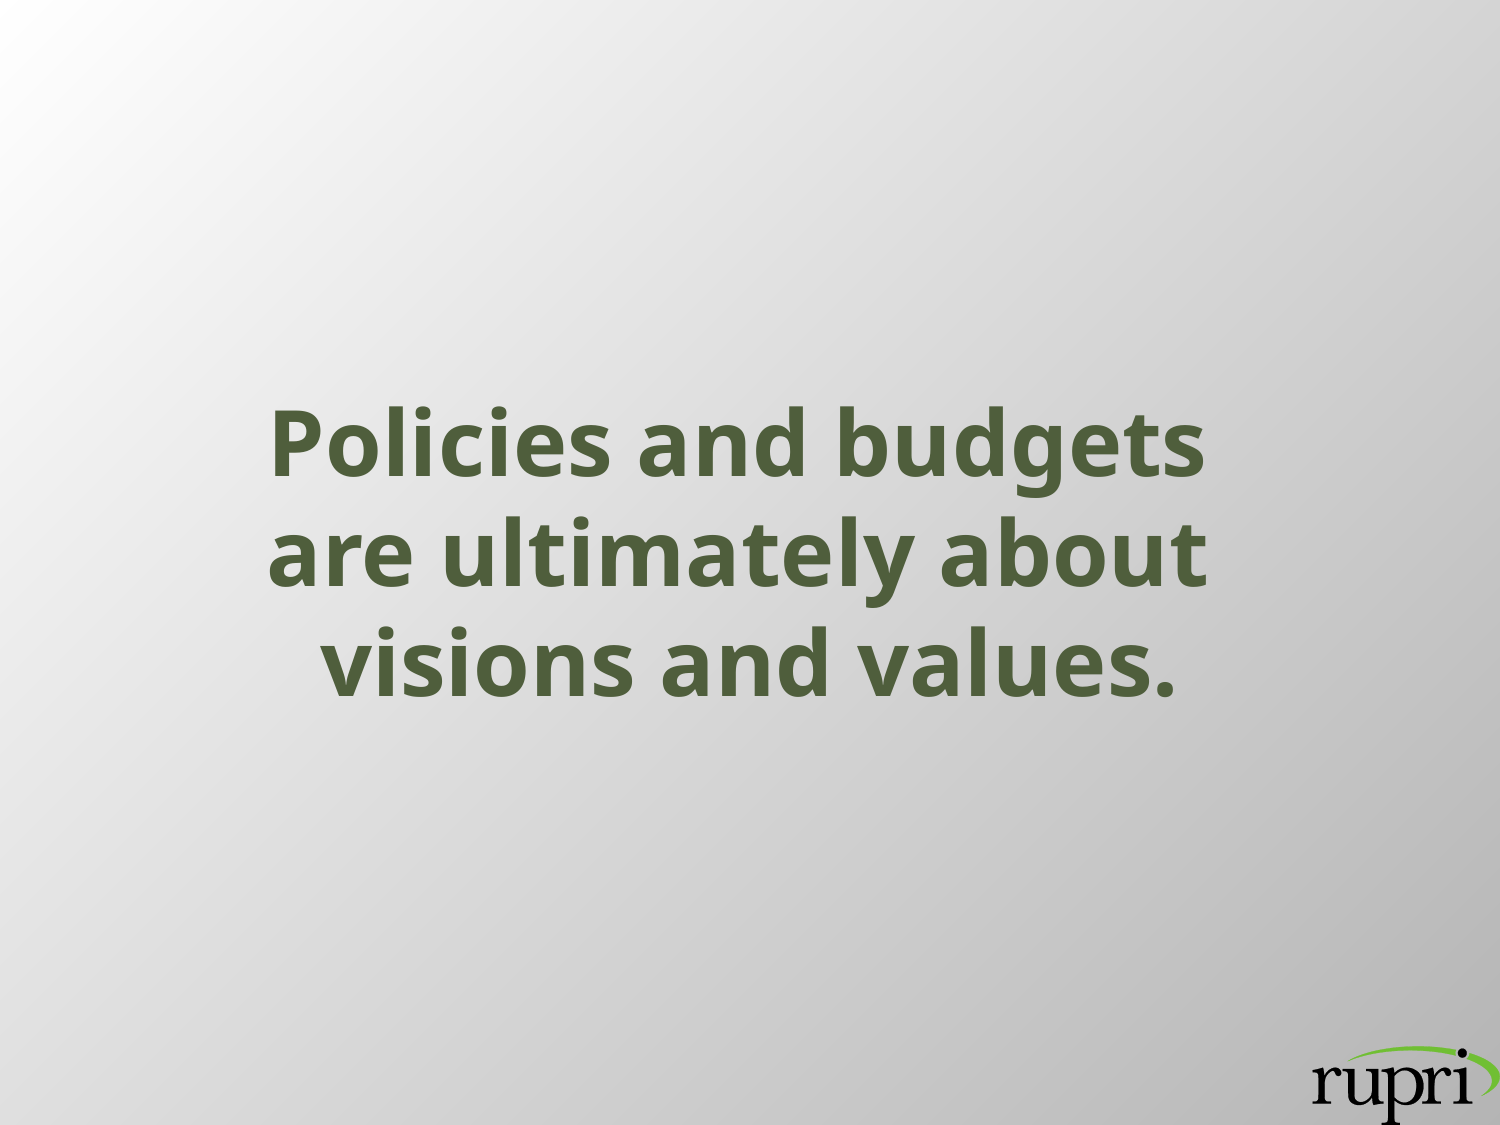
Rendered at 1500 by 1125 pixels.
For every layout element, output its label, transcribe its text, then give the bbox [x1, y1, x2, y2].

title Policies and budgets are ultimately about visions and values. [0, 162, 1500, 938]
picture [1312, 1046, 1500, 1125]
